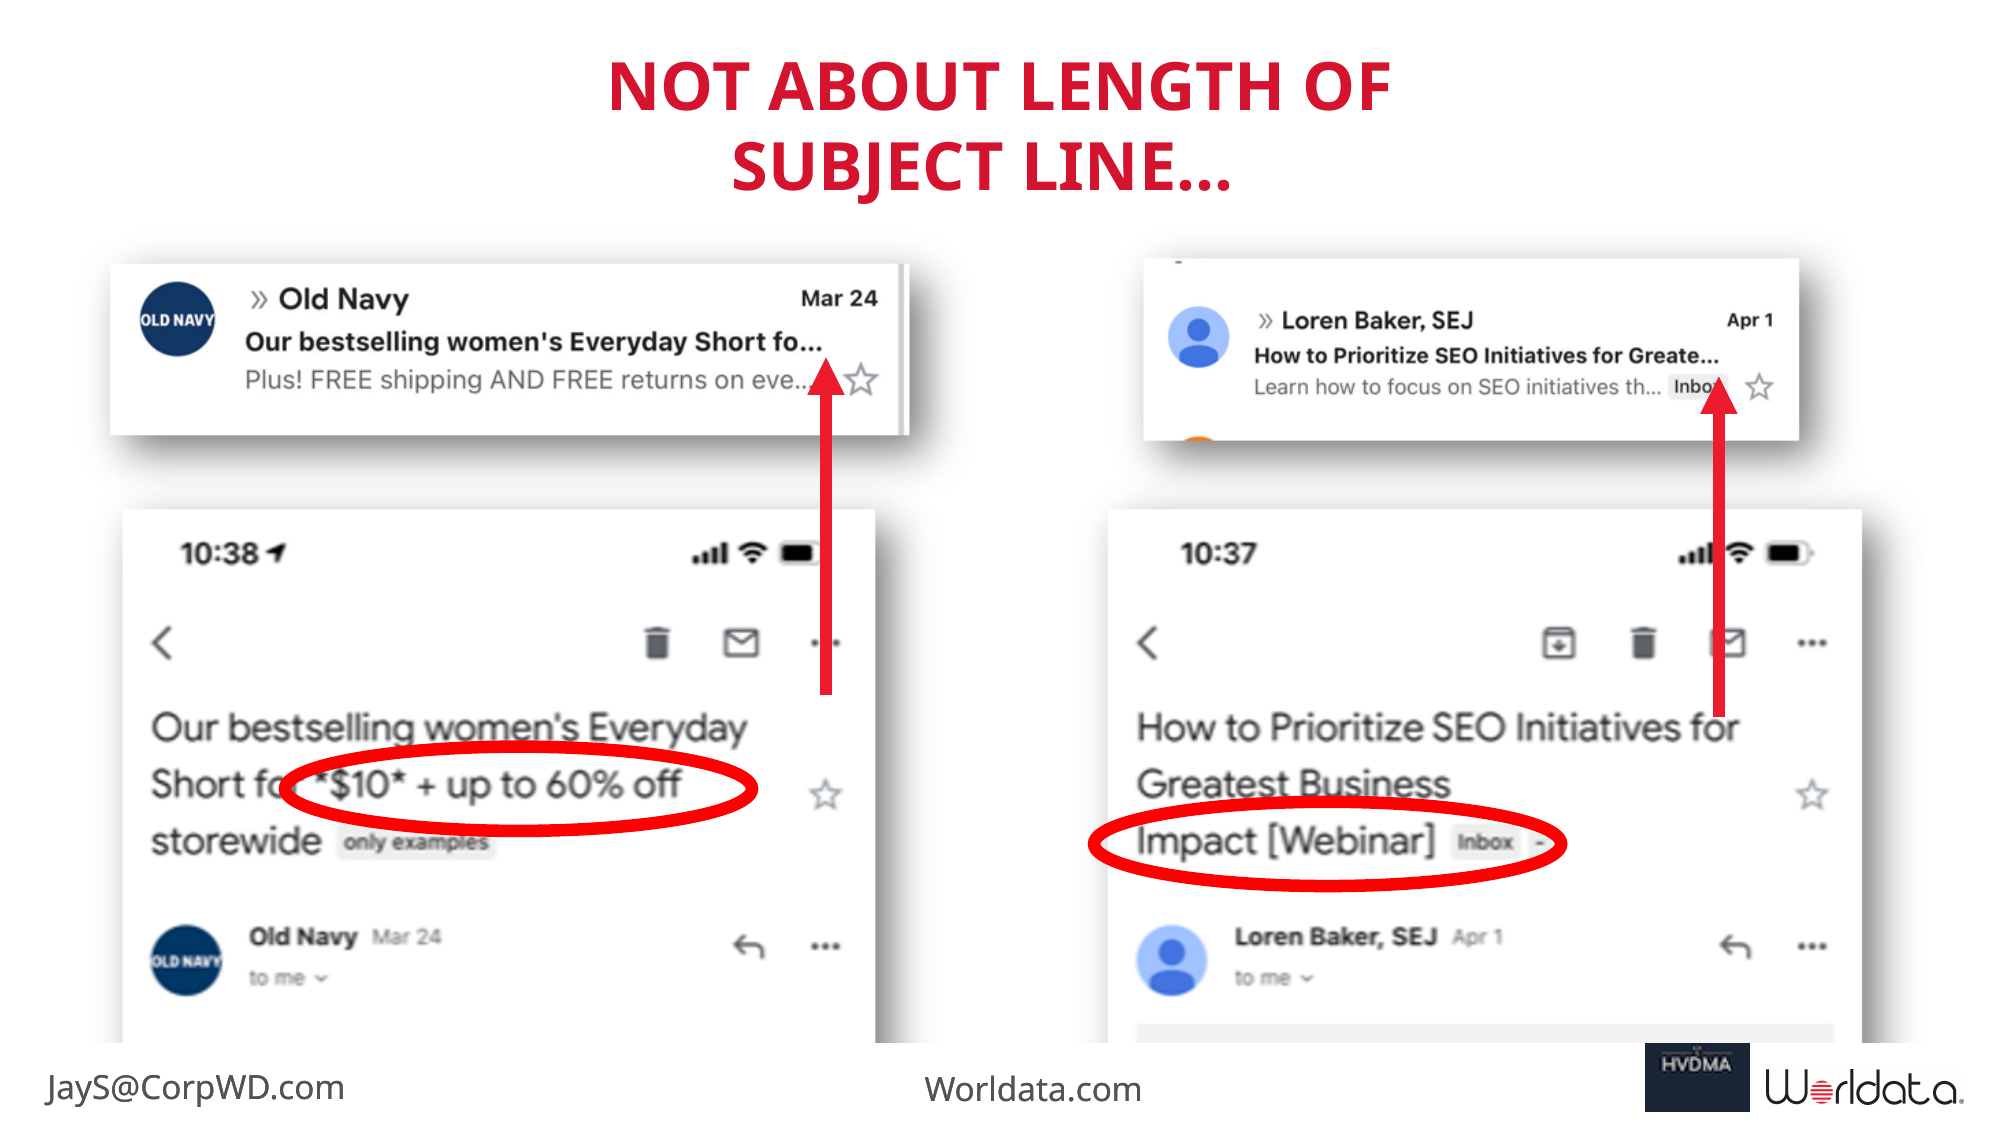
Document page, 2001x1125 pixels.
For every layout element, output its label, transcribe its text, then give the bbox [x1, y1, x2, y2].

picture [57, 205, 1943, 1112]
text_box NOT ABOUT LENGTH OF SUBJECT LINE… [462, 36, 1538, 205]
picture [1766, 1069, 1964, 1105]
